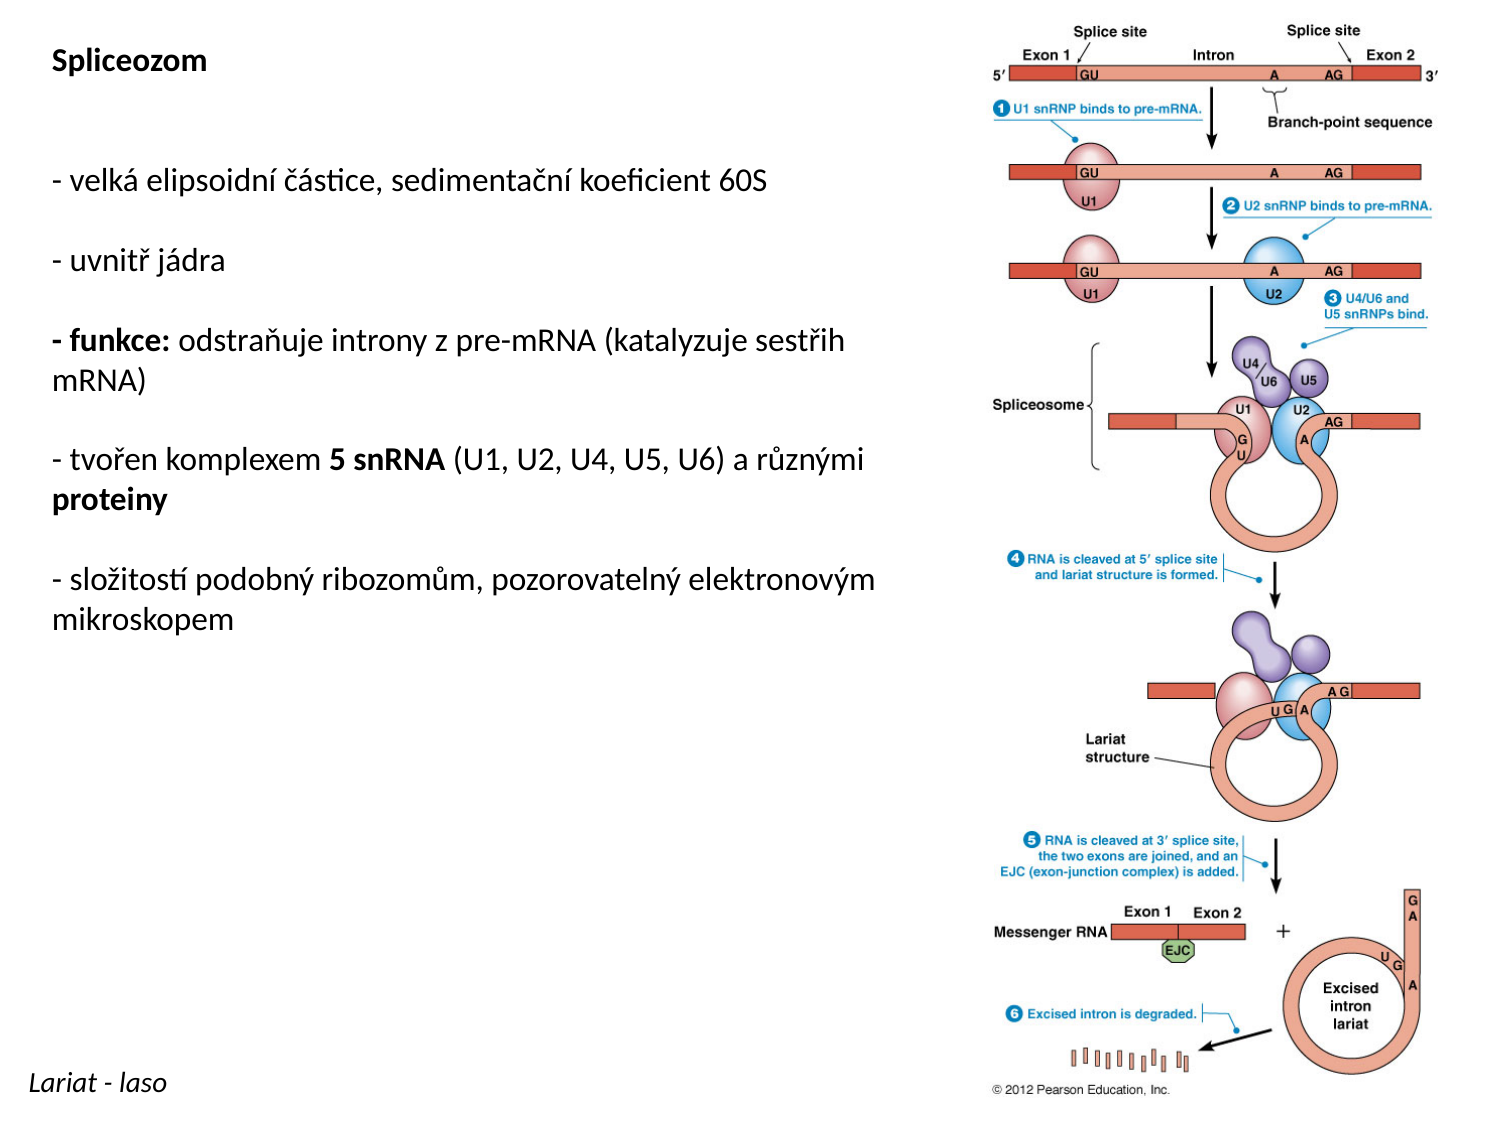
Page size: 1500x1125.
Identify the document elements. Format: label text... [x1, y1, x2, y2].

picture [985, 18, 1446, 1107]
text_box Spliceozom - velká elipsoidní částice, sedimentační koeficient 60S - uvnitř jádra - funkce: odstraňuje introny z pre-mRNA (katalyzuje sestřih mRNA) - tvořen komplexem 5 snRNA (U1, U2, U4, U5, U6) a různými proteiny - složitostí podobný ribozomům, pozorovatelný elektronovým mikroskopem [36, 30, 951, 652]
text_box Lariat - laso [13, 1055, 313, 1106]
